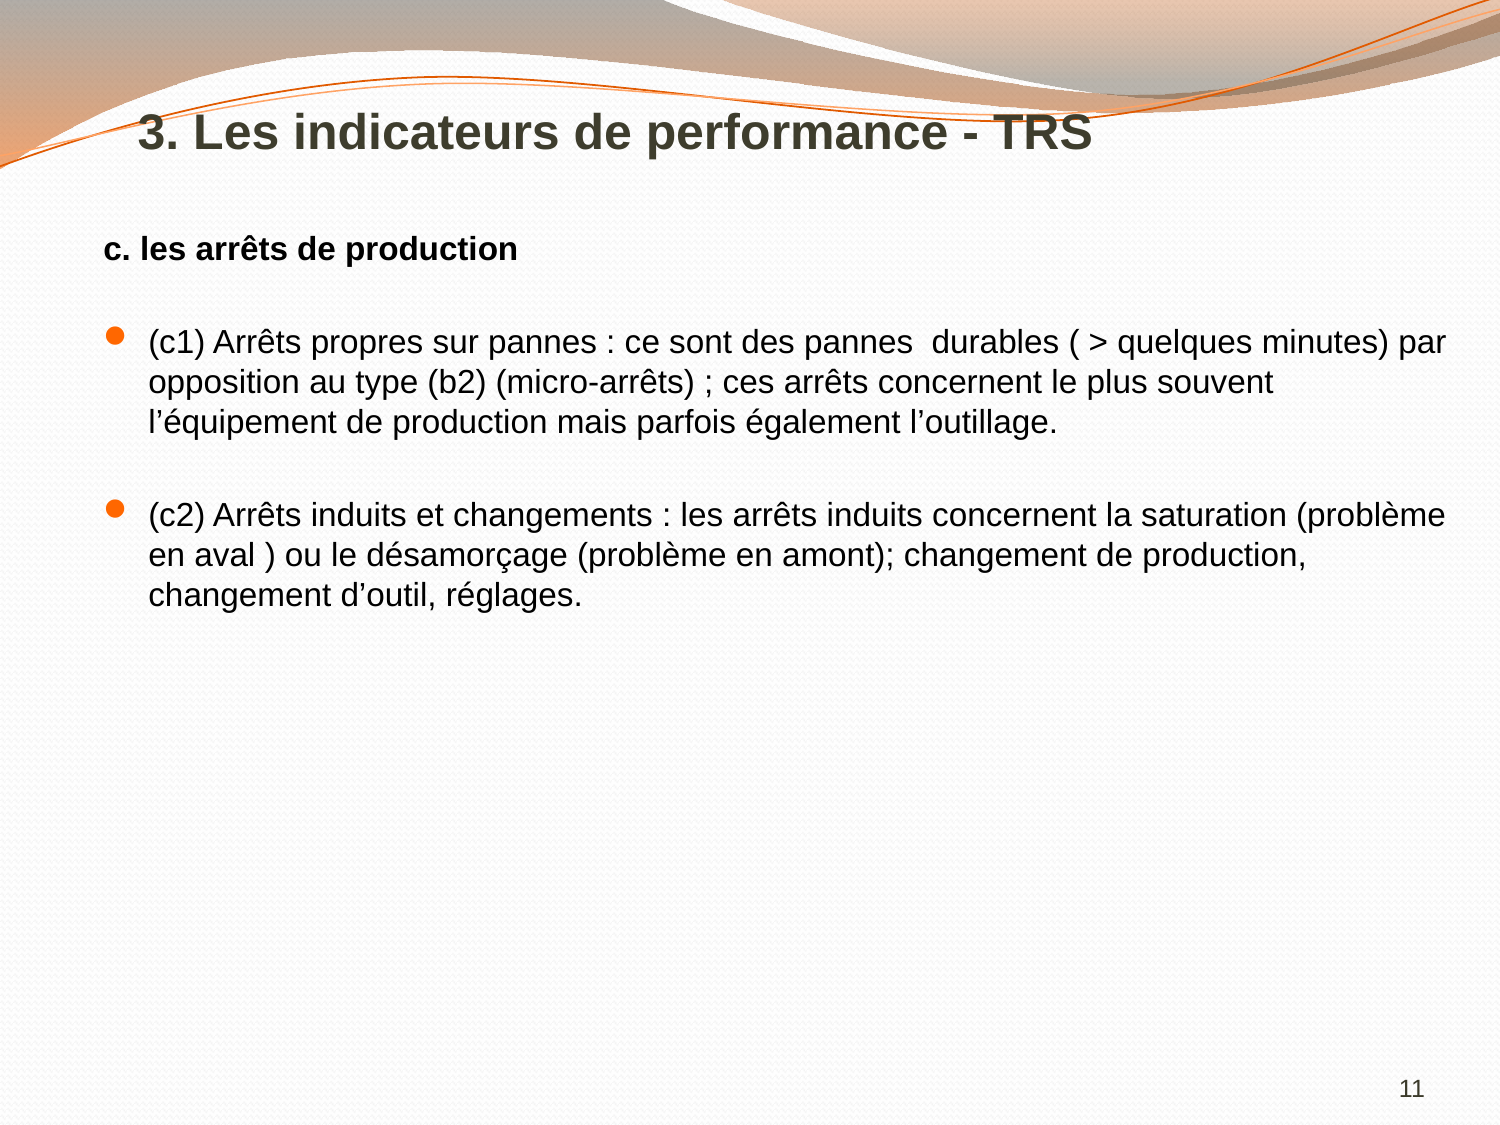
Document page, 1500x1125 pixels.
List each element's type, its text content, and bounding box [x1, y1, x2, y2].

text_box 3. Les indicateurs de performance - TRS [125, 93, 1107, 167]
slide_number 11 [1299, 1042, 1425, 1103]
text_box c. les arrêts de production (c1) Arrêts propres sur pannes : ce sont des pannes durables ( > quelques minutes) par opposition au type (b2) (micro-arrêts) ; ces arrêts concernent le plus souvent l’équipement de production mais parfois également l’outillage. (c2) Arrêts induits et changements : les arrêts induits concernent la saturation (problème en aval ) ou le désamorçage (problème en amont); changement de production, changement d’outil, réglages. [88, 219, 1471, 622]
